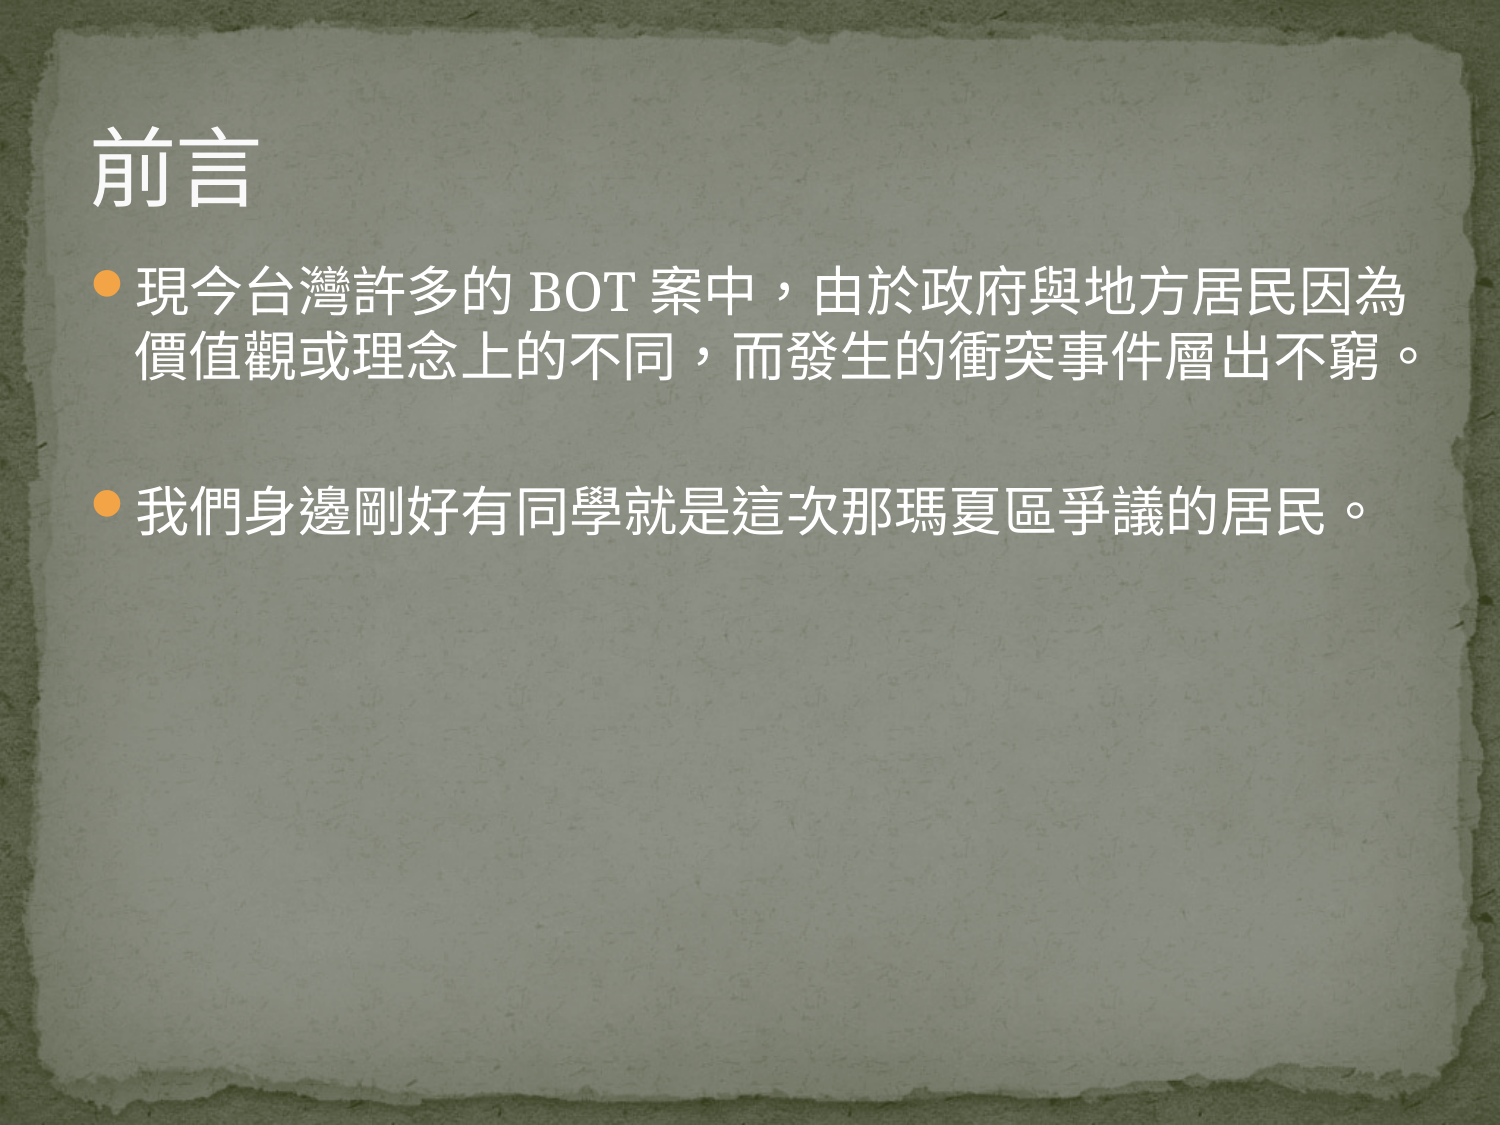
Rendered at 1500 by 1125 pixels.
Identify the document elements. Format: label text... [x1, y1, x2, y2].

list 現今台灣許多的BOT案中，由於政府與地方居民因為價值觀或理念上的不同，而發生的衝突事件層出不窮。 我們身邊剛好有同學就是這次那瑪夏區爭議的居民。 [75, 249, 1425, 1000]
title 前言 [74, 24, 1425, 225]
